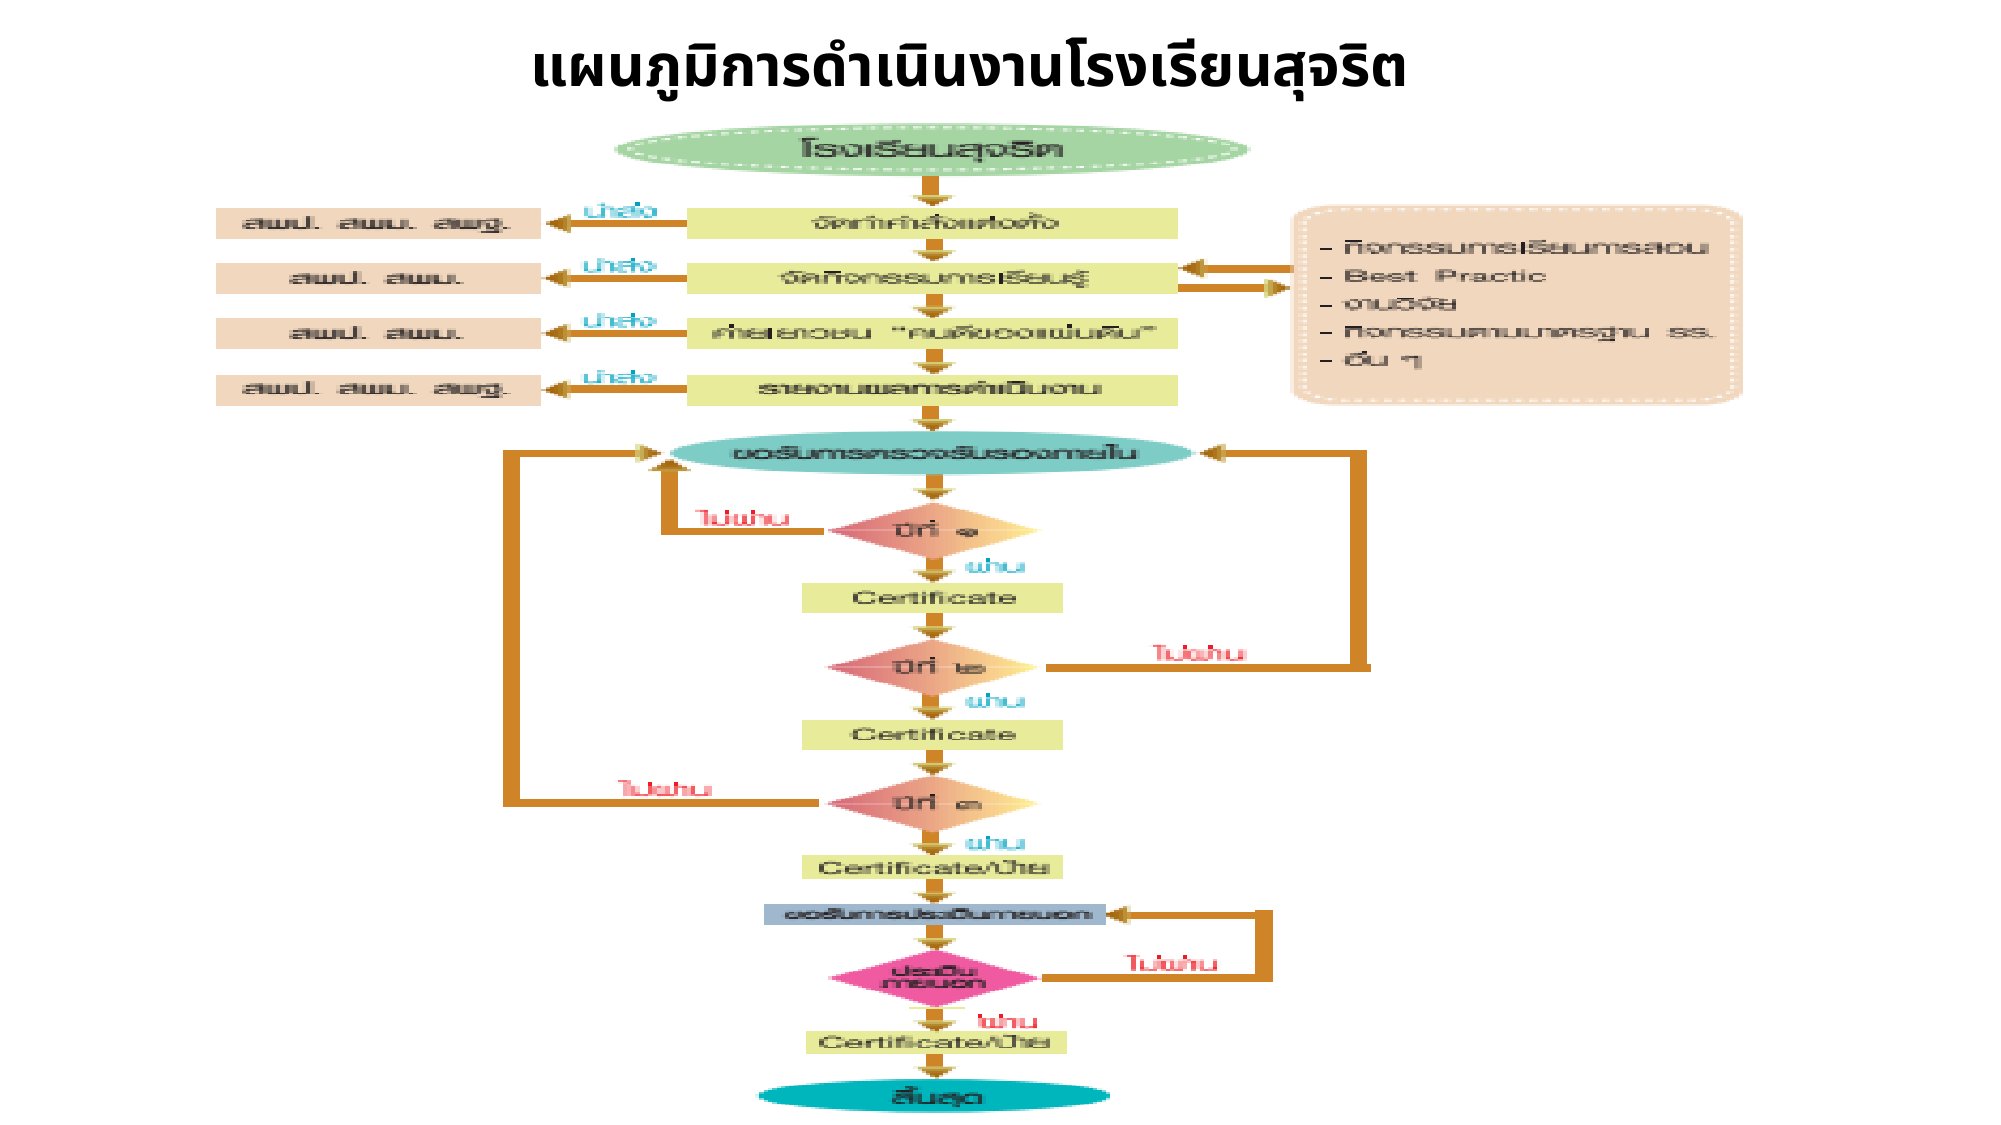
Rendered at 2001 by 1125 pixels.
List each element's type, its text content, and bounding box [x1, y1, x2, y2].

text_box แผนภูมิการดำเนินงานโรงเรียนสุจริต [515, 20, 1424, 106]
picture [50, 106, 1906, 1125]
